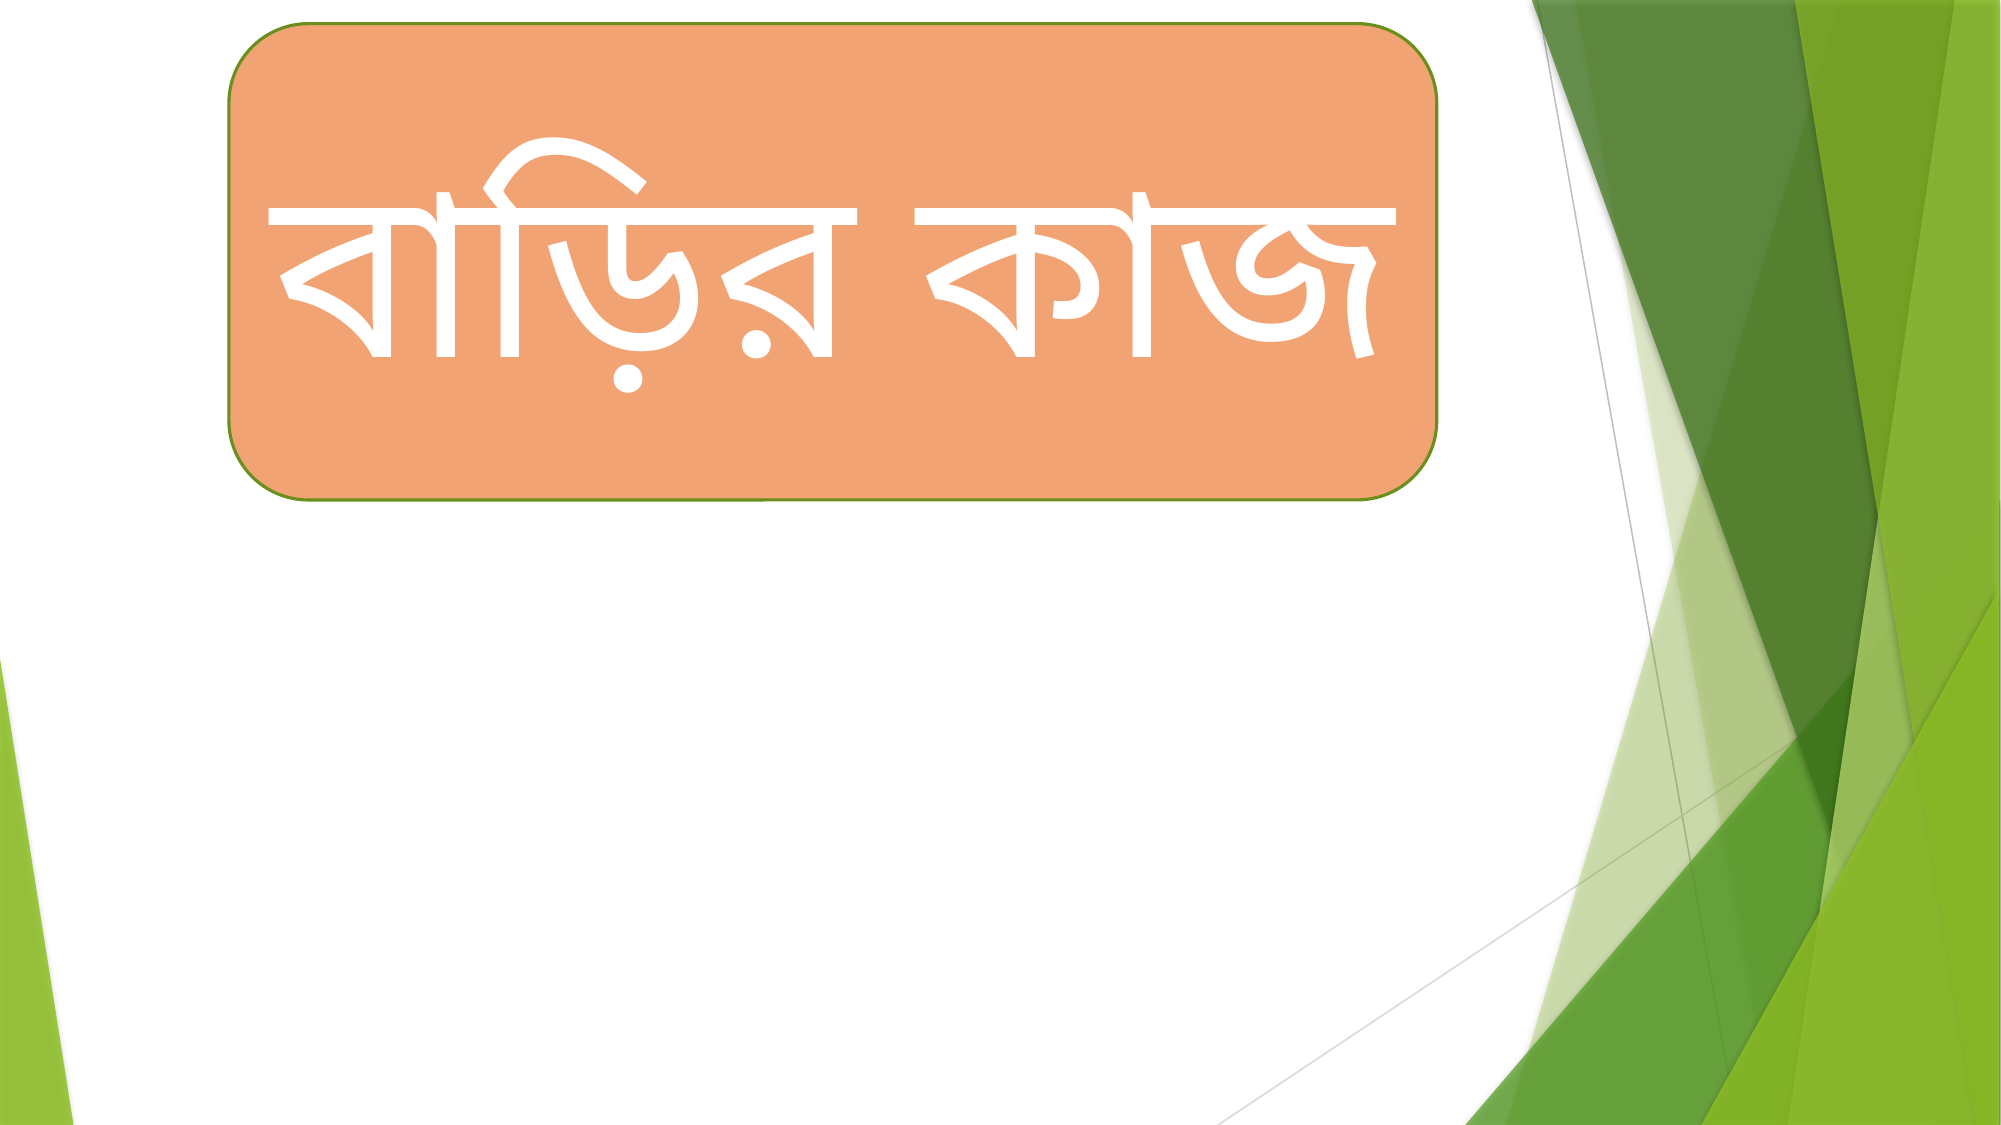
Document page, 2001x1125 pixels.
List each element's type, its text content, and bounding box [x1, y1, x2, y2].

text_box বাড়ির কাজ [227, 22, 1439, 502]
